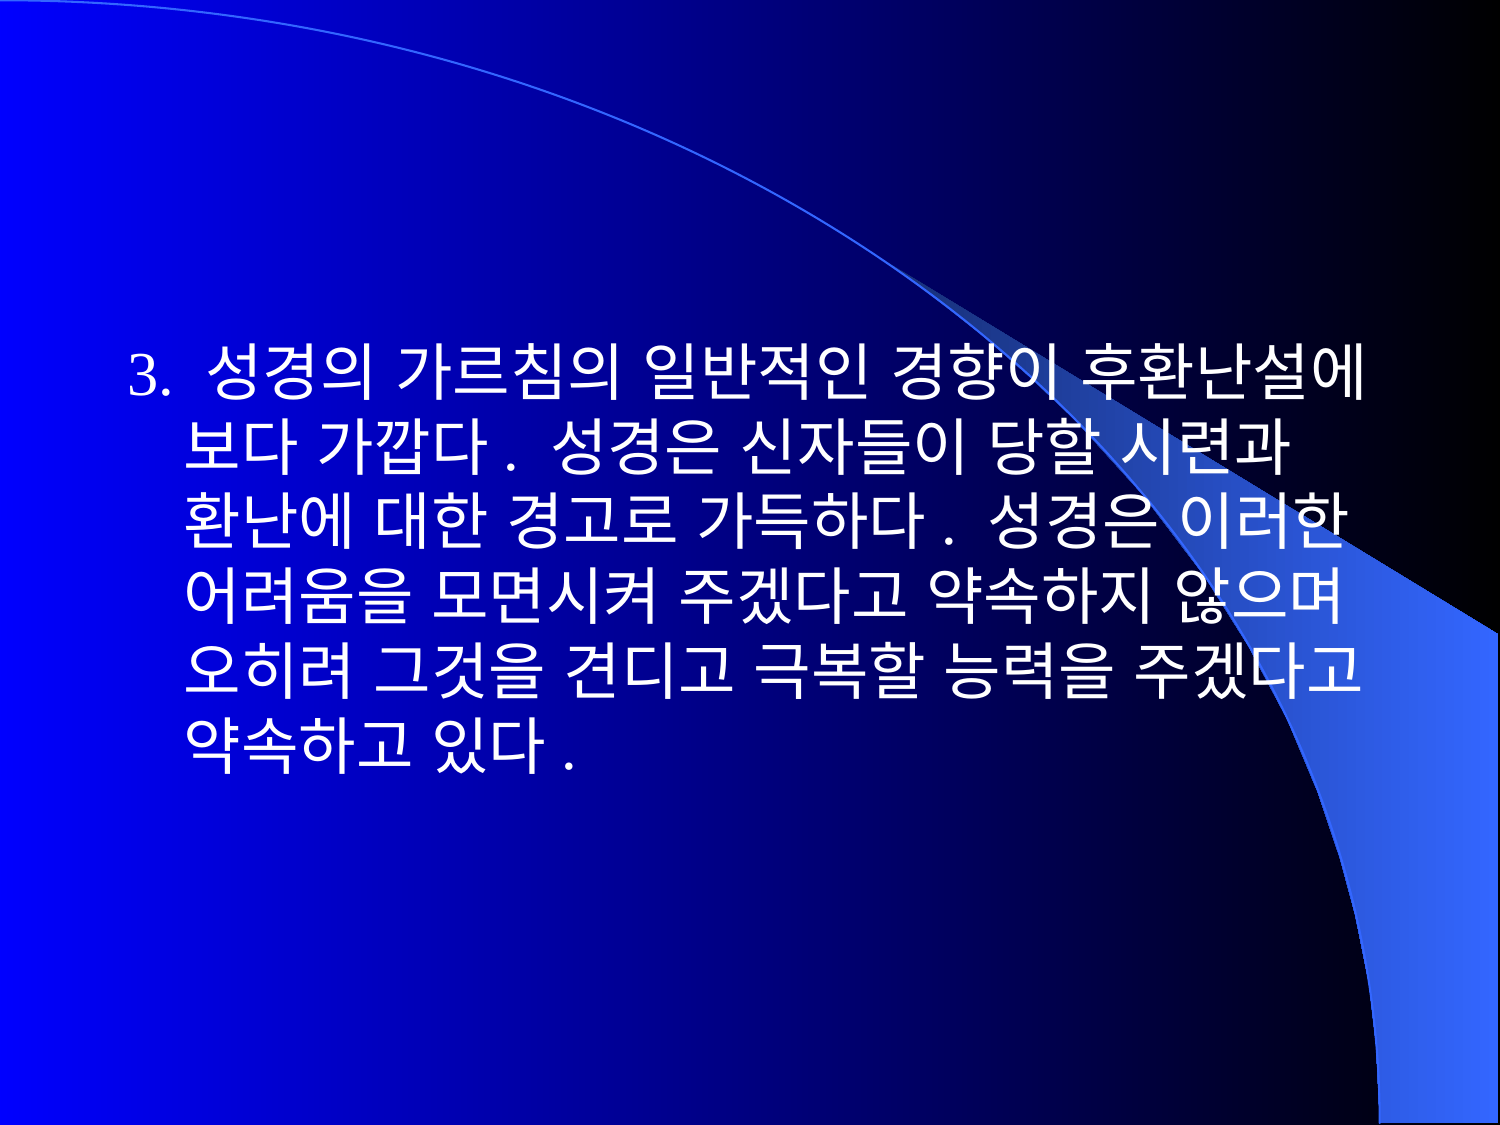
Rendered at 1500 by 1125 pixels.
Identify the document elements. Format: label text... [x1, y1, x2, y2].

list 3. 성경의 가르침의 일반적인 경향이 후환난설에 보다 가깝다. 성경은 신자들이 당할 시련과 환난에 대한 경고로 가득하다. 성경은 이러한 어려움을 모면시켜 주겠다고 약속하지 않으며 오히려 그것을 견디고 극복할 능력을 주겠다고 약속하고 있다. [112, 324, 1388, 1001]
